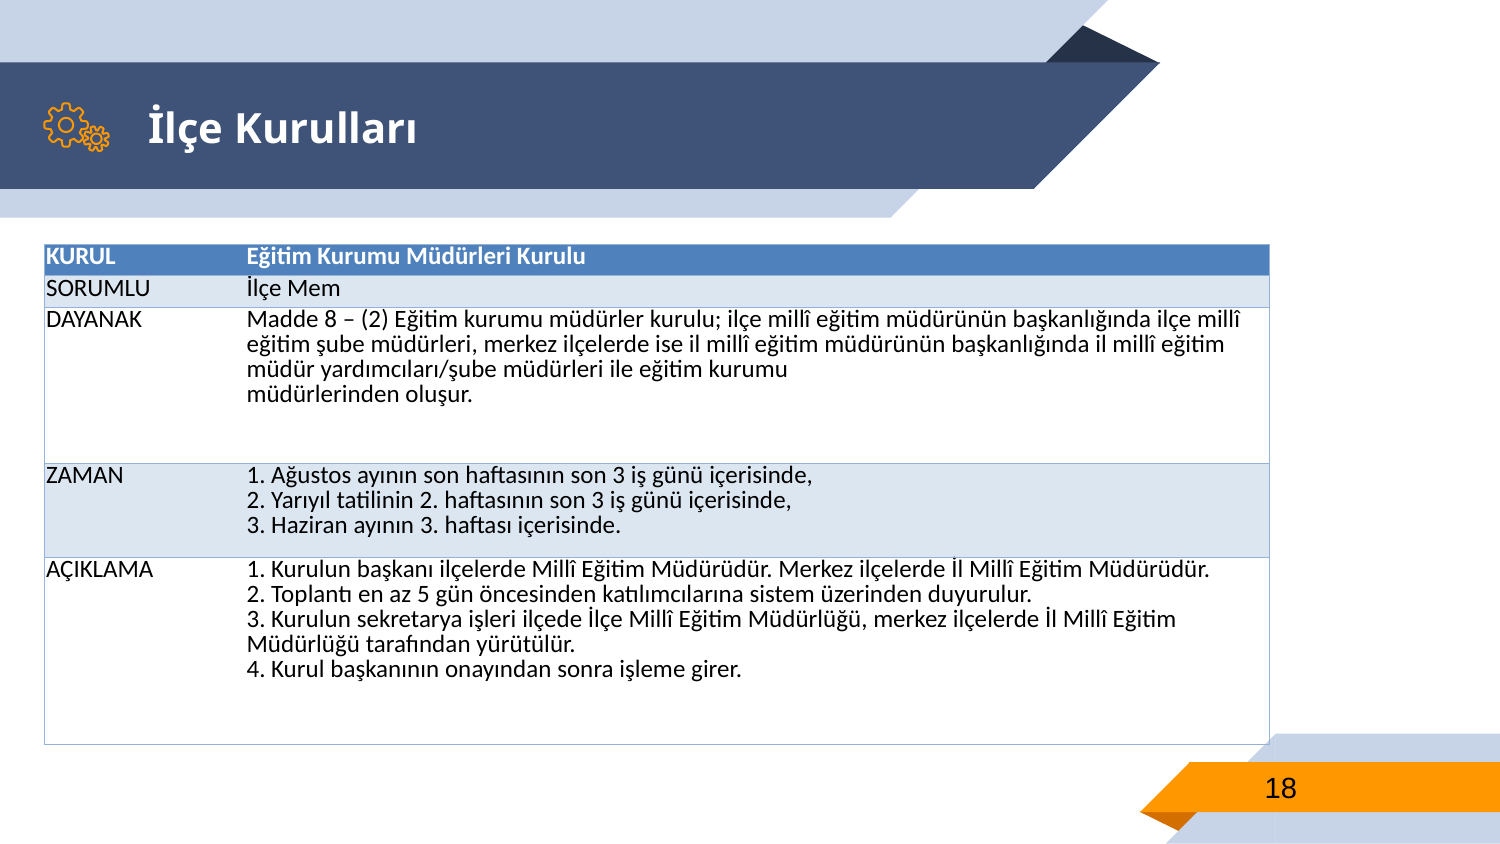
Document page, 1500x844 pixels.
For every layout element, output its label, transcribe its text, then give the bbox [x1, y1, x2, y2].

table_cell 1. Ağustos ayının son haftasının son 3 iş günü içerisinde, 2. Yarıyıl tatilinin 2. haftasının son 3 iş günü içerisinde, 3. Haziran ayının 3. haftası içerisinde. [245, 464, 1269, 557]
title İlçe Kurulları [133, 64, 997, 190]
table_cell İlçe Mem [245, 276, 1269, 307]
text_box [44, 103, 109, 152]
table_cell SORUMLU [45, 276, 245, 307]
table_cell ZAMAN [45, 464, 245, 557]
slide_number 18 [1249, 760, 1494, 813]
table_cell DAYANAK [45, 308, 245, 463]
table_header Eğitim Kurumu Müdürleri Kurulu [245, 245, 1269, 275]
table_cell AÇIKLAMA [45, 558, 245, 744]
table_header KURUL [45, 245, 245, 275]
table_cell 1. Kurulun başkanı ilçelerde Millî Eğitim Müdürüdür. Merkez ilçelerde İl Millî Eğitim Müdürüdür. 2. Toplantı en az 5 gün öncesinden katılımcılarına sistem üzerinden duyurulur. 3. Kurulun sekretarya işleri ilçede İlçe Millî Eğitim Müdürlüğü, merkez ilçelerde İl Millî Eğitim Müdürlüğü tarafından yürütülür. 4. Kurul başkanının onayından sonra işleme girer. [245, 558, 1269, 744]
table_cell Madde 8 – (2) Eğitim kurumu müdürler kurulu; ilçe millî eğitim müdürünün başkanlığında ilçe millî eğitim şube müdürleri, merkez ilçelerde ise il millî eğitim müdürünün başkanlığında il millî eğitim müdür yardımcıları/şube müdürleri ile eğitim kurumu müdürlerinden oluşur. [245, 308, 1269, 463]
